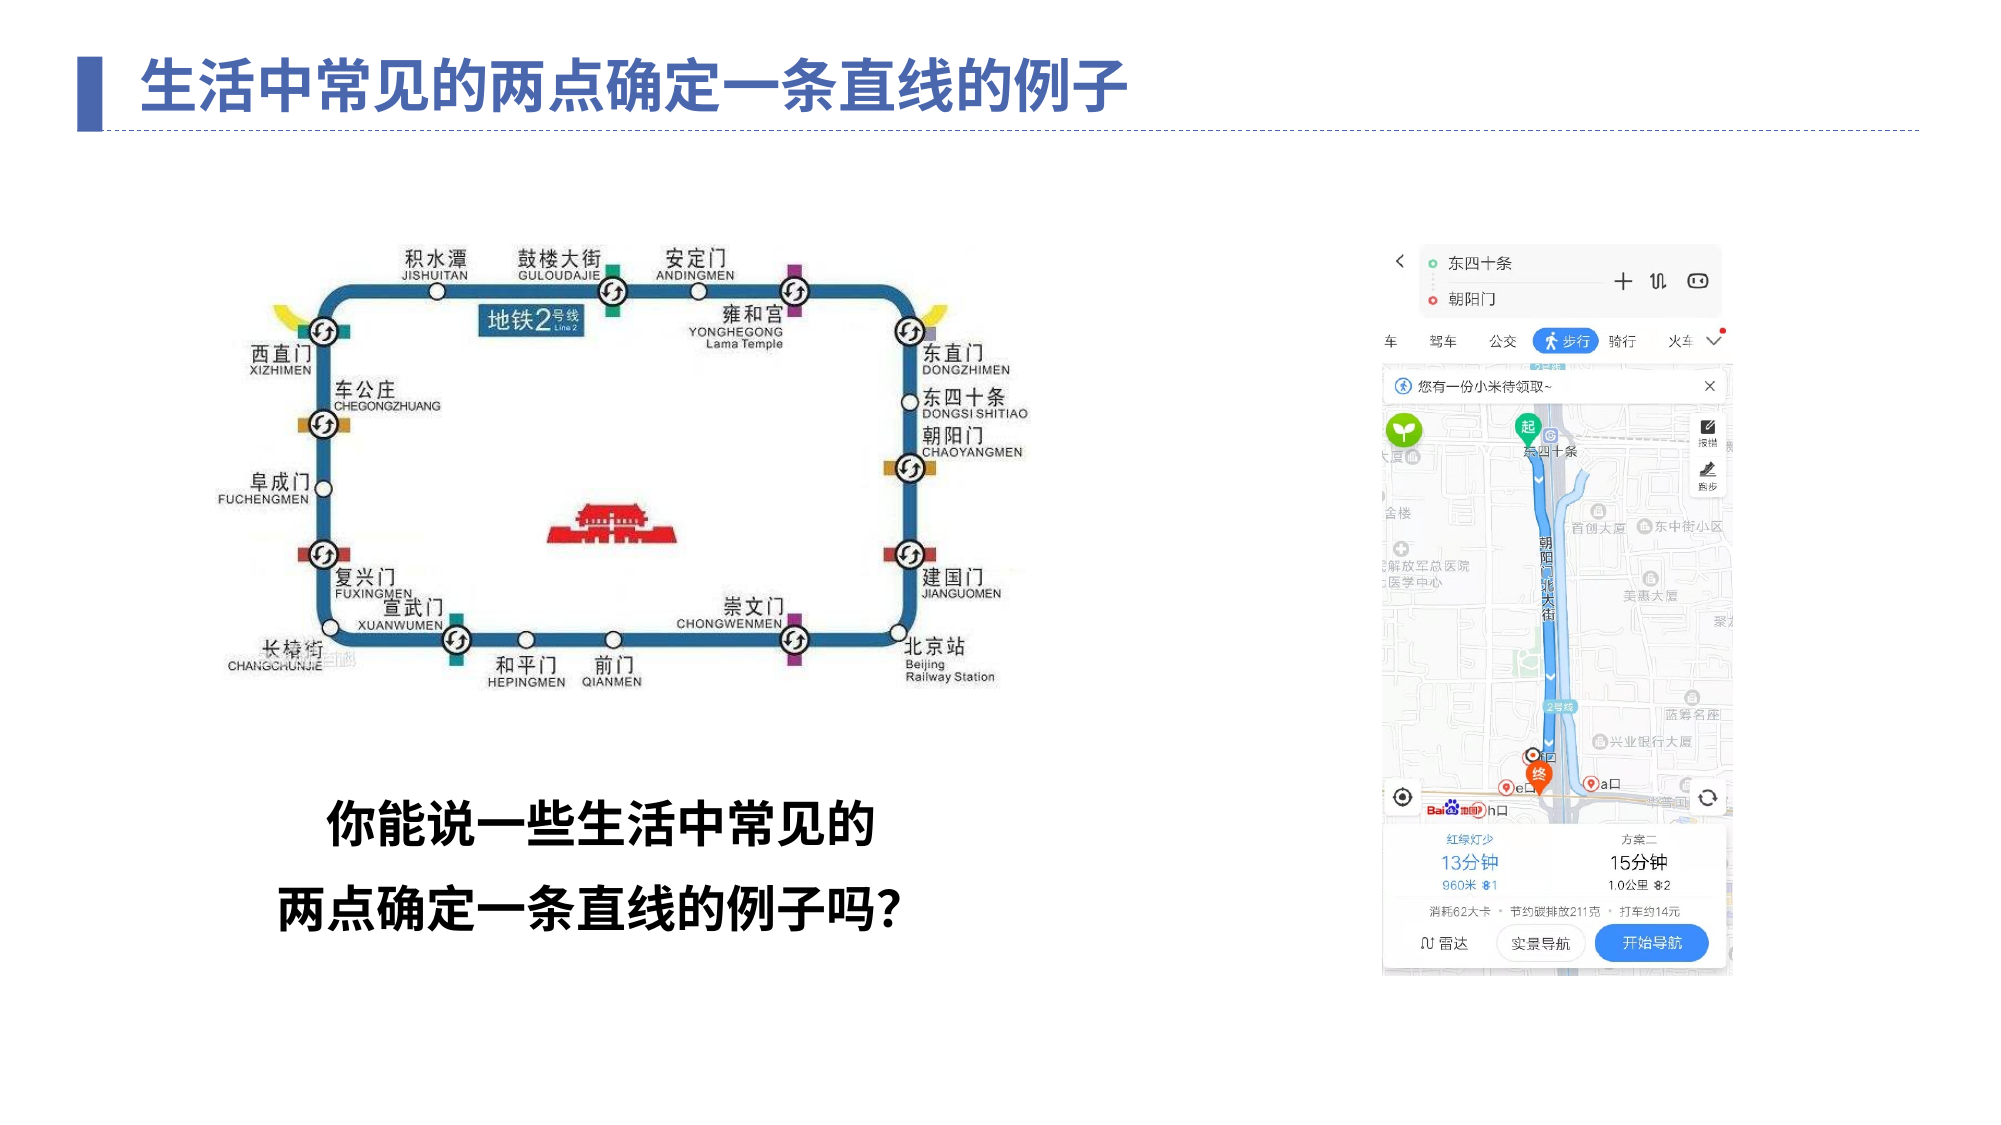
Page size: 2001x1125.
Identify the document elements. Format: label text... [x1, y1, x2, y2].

text_box 你能说一些生活中常见的 两点确定一条直线的例子吗？ [0, 784, 1245, 945]
picture [215, 244, 1031, 691]
text_box 生活中常见的两点确定一条直线的例子 [124, 41, 1438, 127]
picture [1382, 244, 1733, 976]
